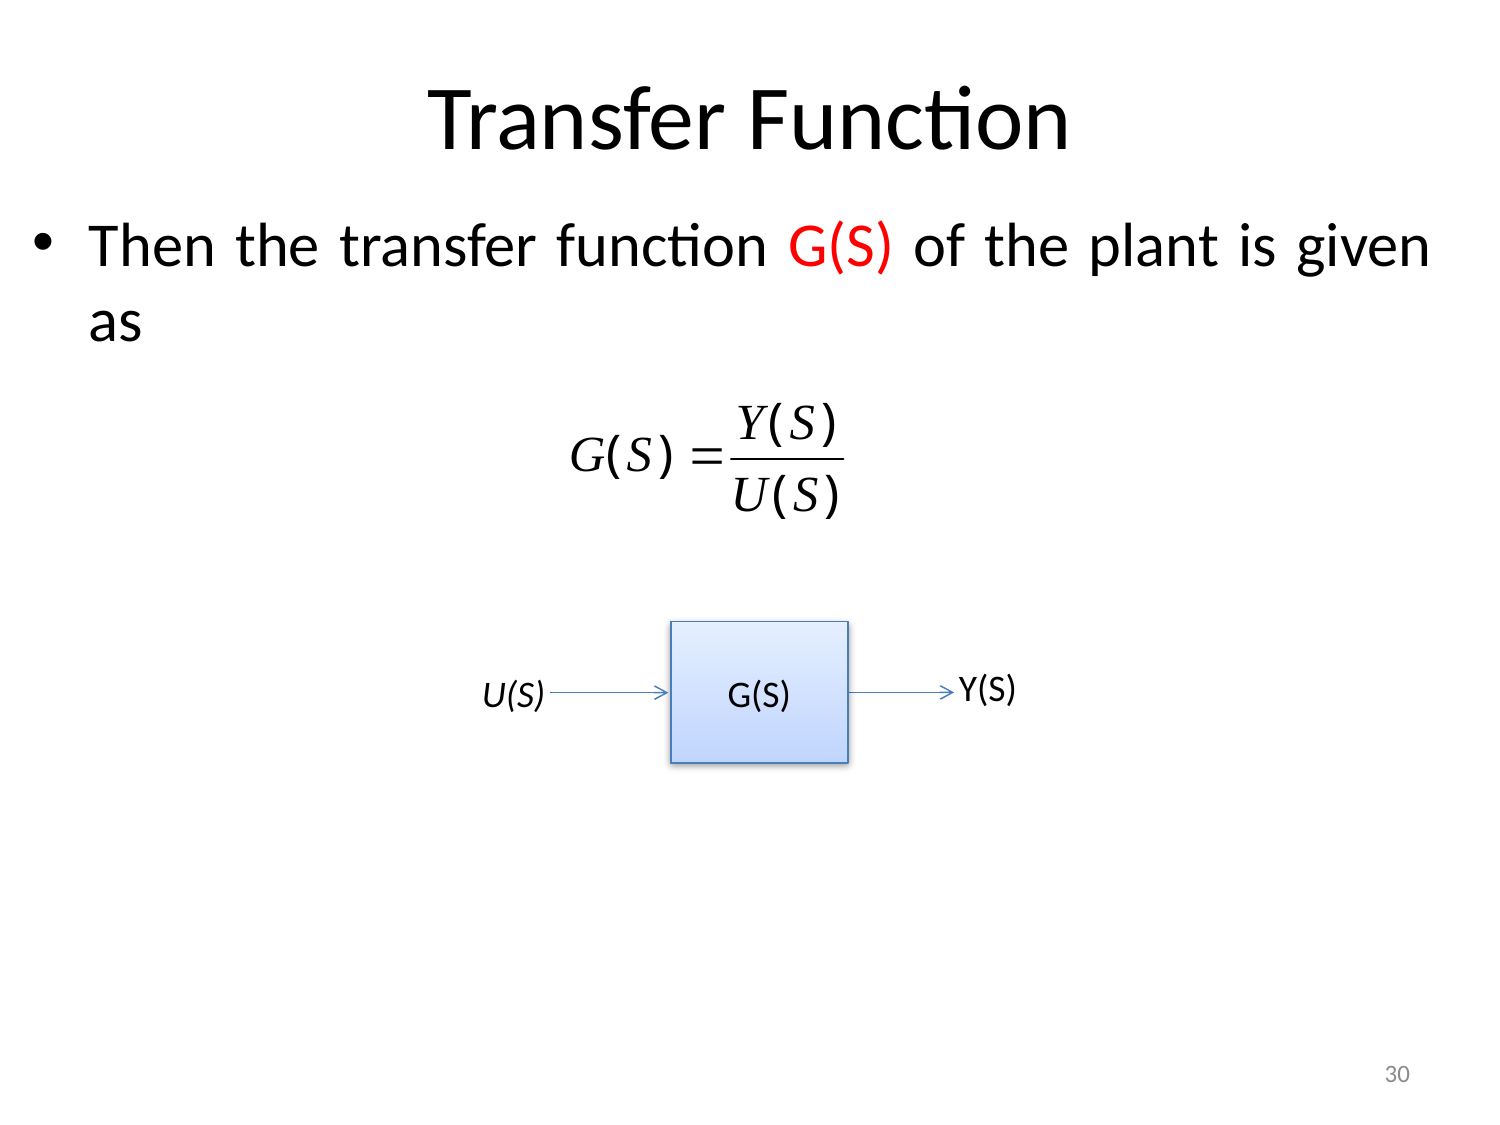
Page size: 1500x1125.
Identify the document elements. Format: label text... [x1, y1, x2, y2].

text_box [560, 385, 855, 528]
slide_number 30 [1074, 1042, 1425, 1103]
title Transfer Function [75, 19, 1425, 196]
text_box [466, 621, 1033, 764]
list Then the transfer function G(S) of the plant is given as [17, 196, 1447, 939]
